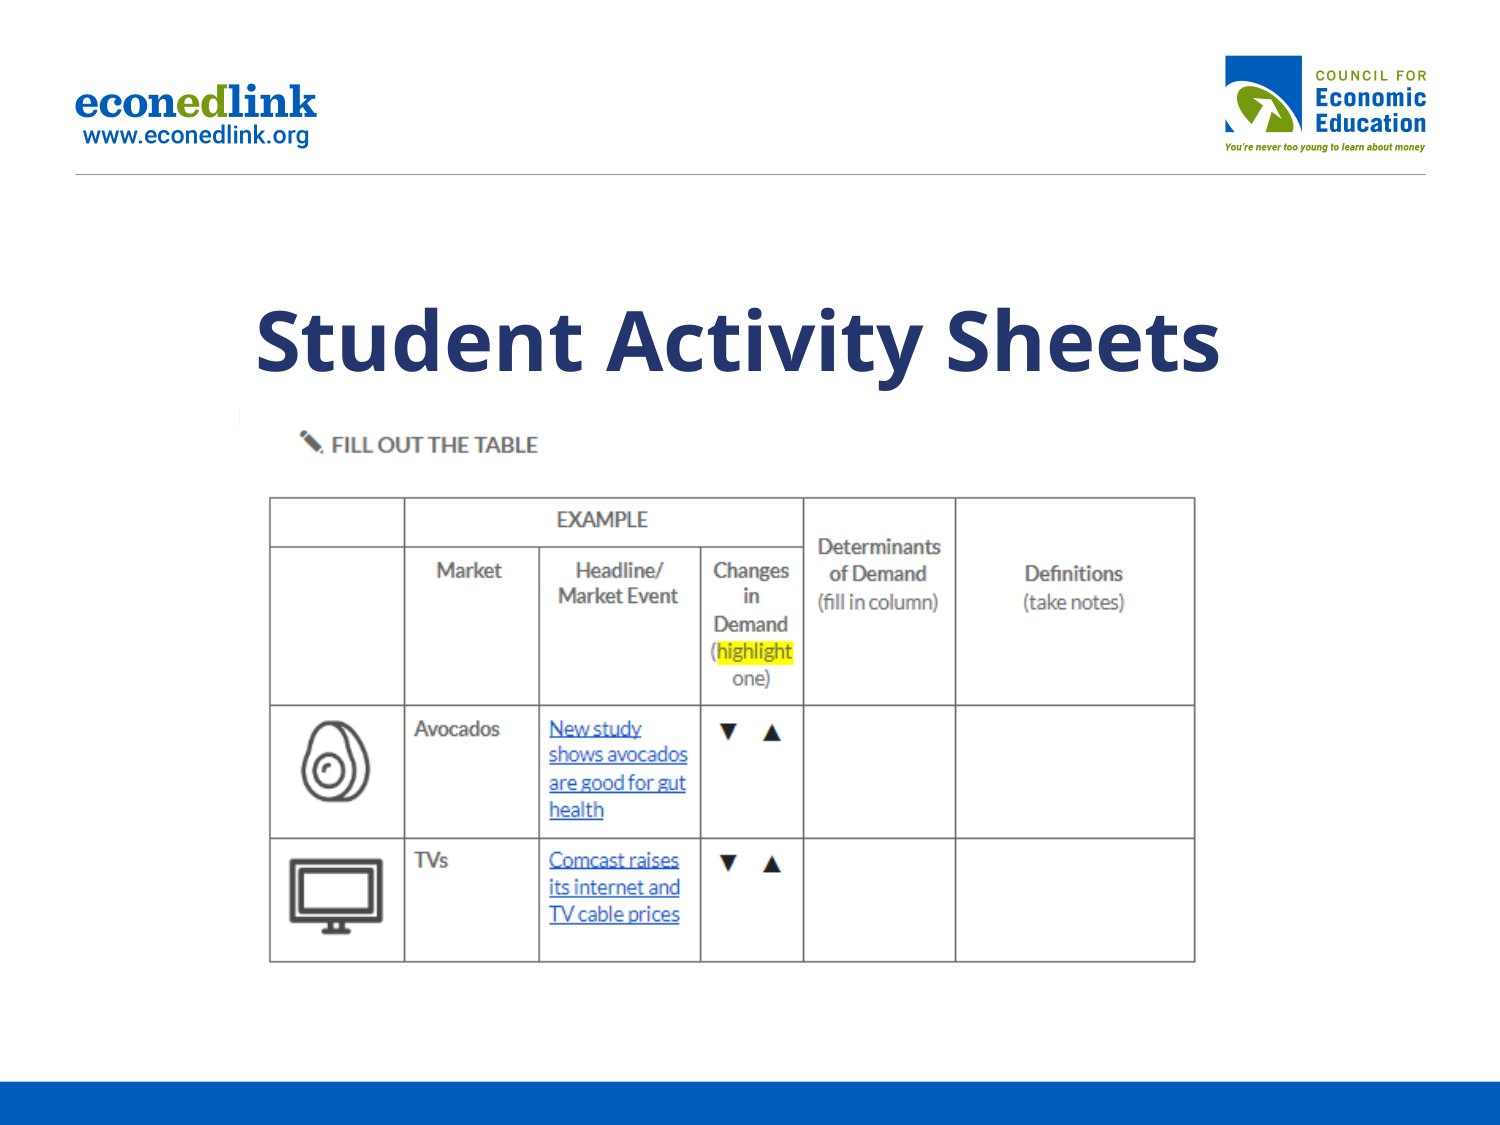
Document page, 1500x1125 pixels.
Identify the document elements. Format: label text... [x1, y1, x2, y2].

text_box Student Activity Sheets [44, 281, 1455, 396]
picture [0, 0, 1500, 1125]
